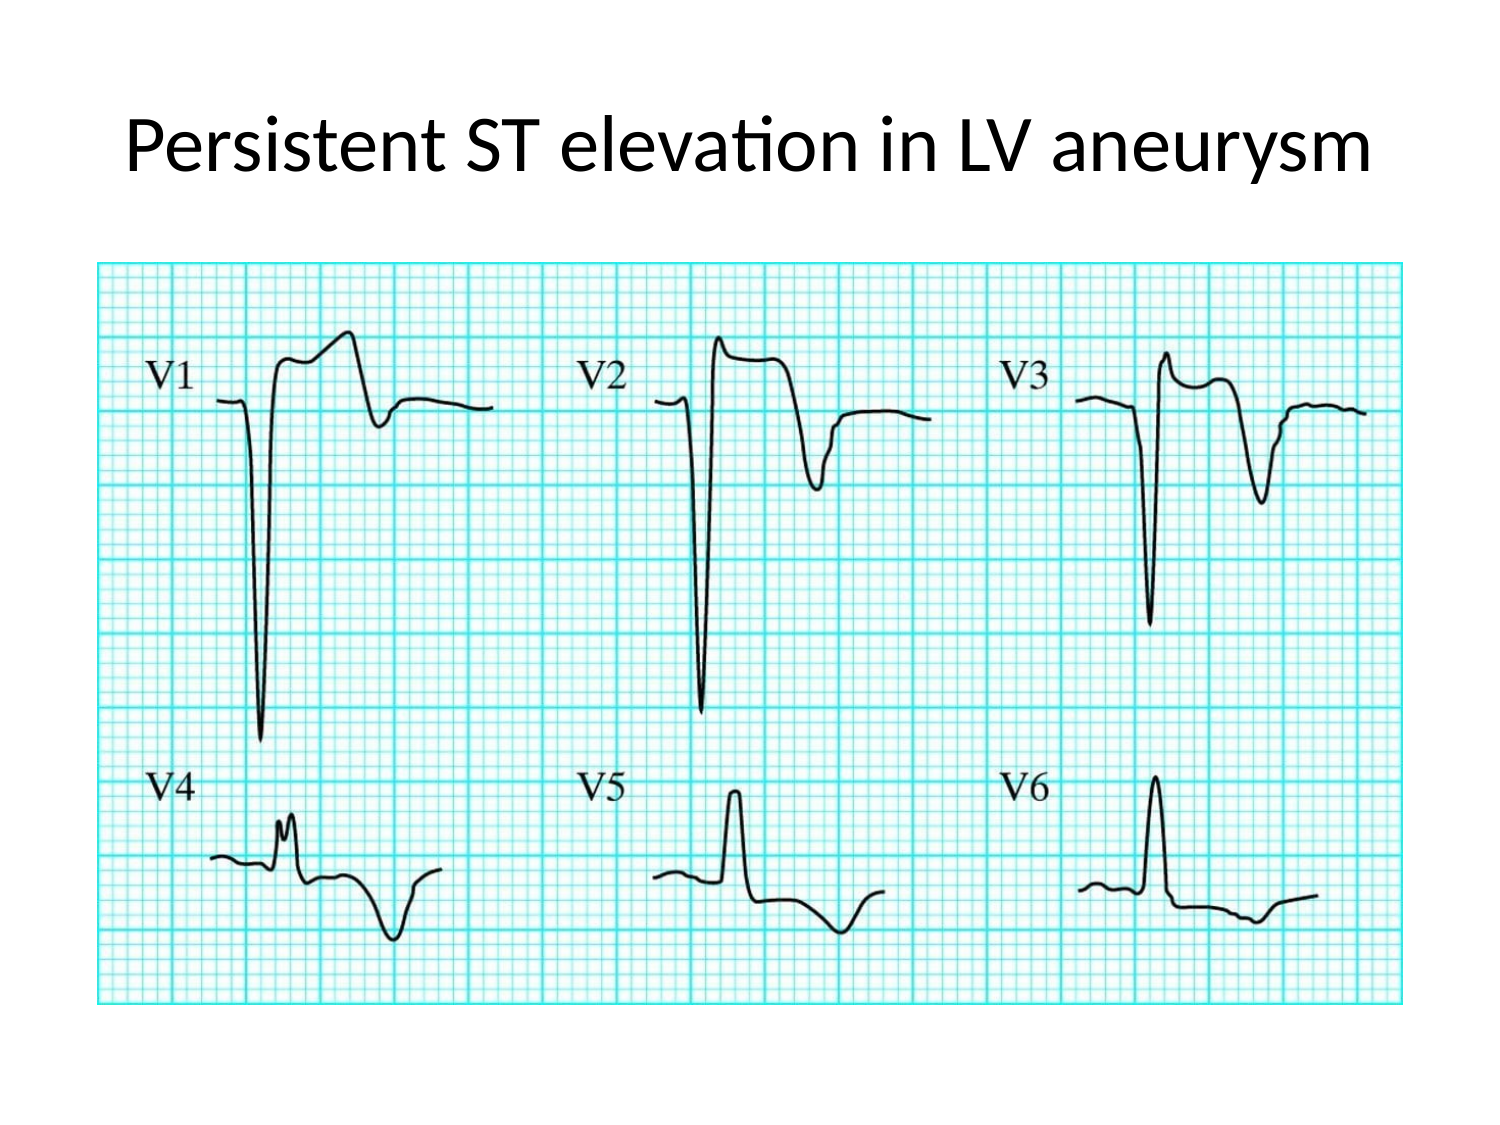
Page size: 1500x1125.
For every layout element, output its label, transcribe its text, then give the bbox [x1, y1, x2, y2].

title Persistent ST elevation in LV aneurysm [75, 45, 1425, 233]
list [97, 262, 1403, 1006]
